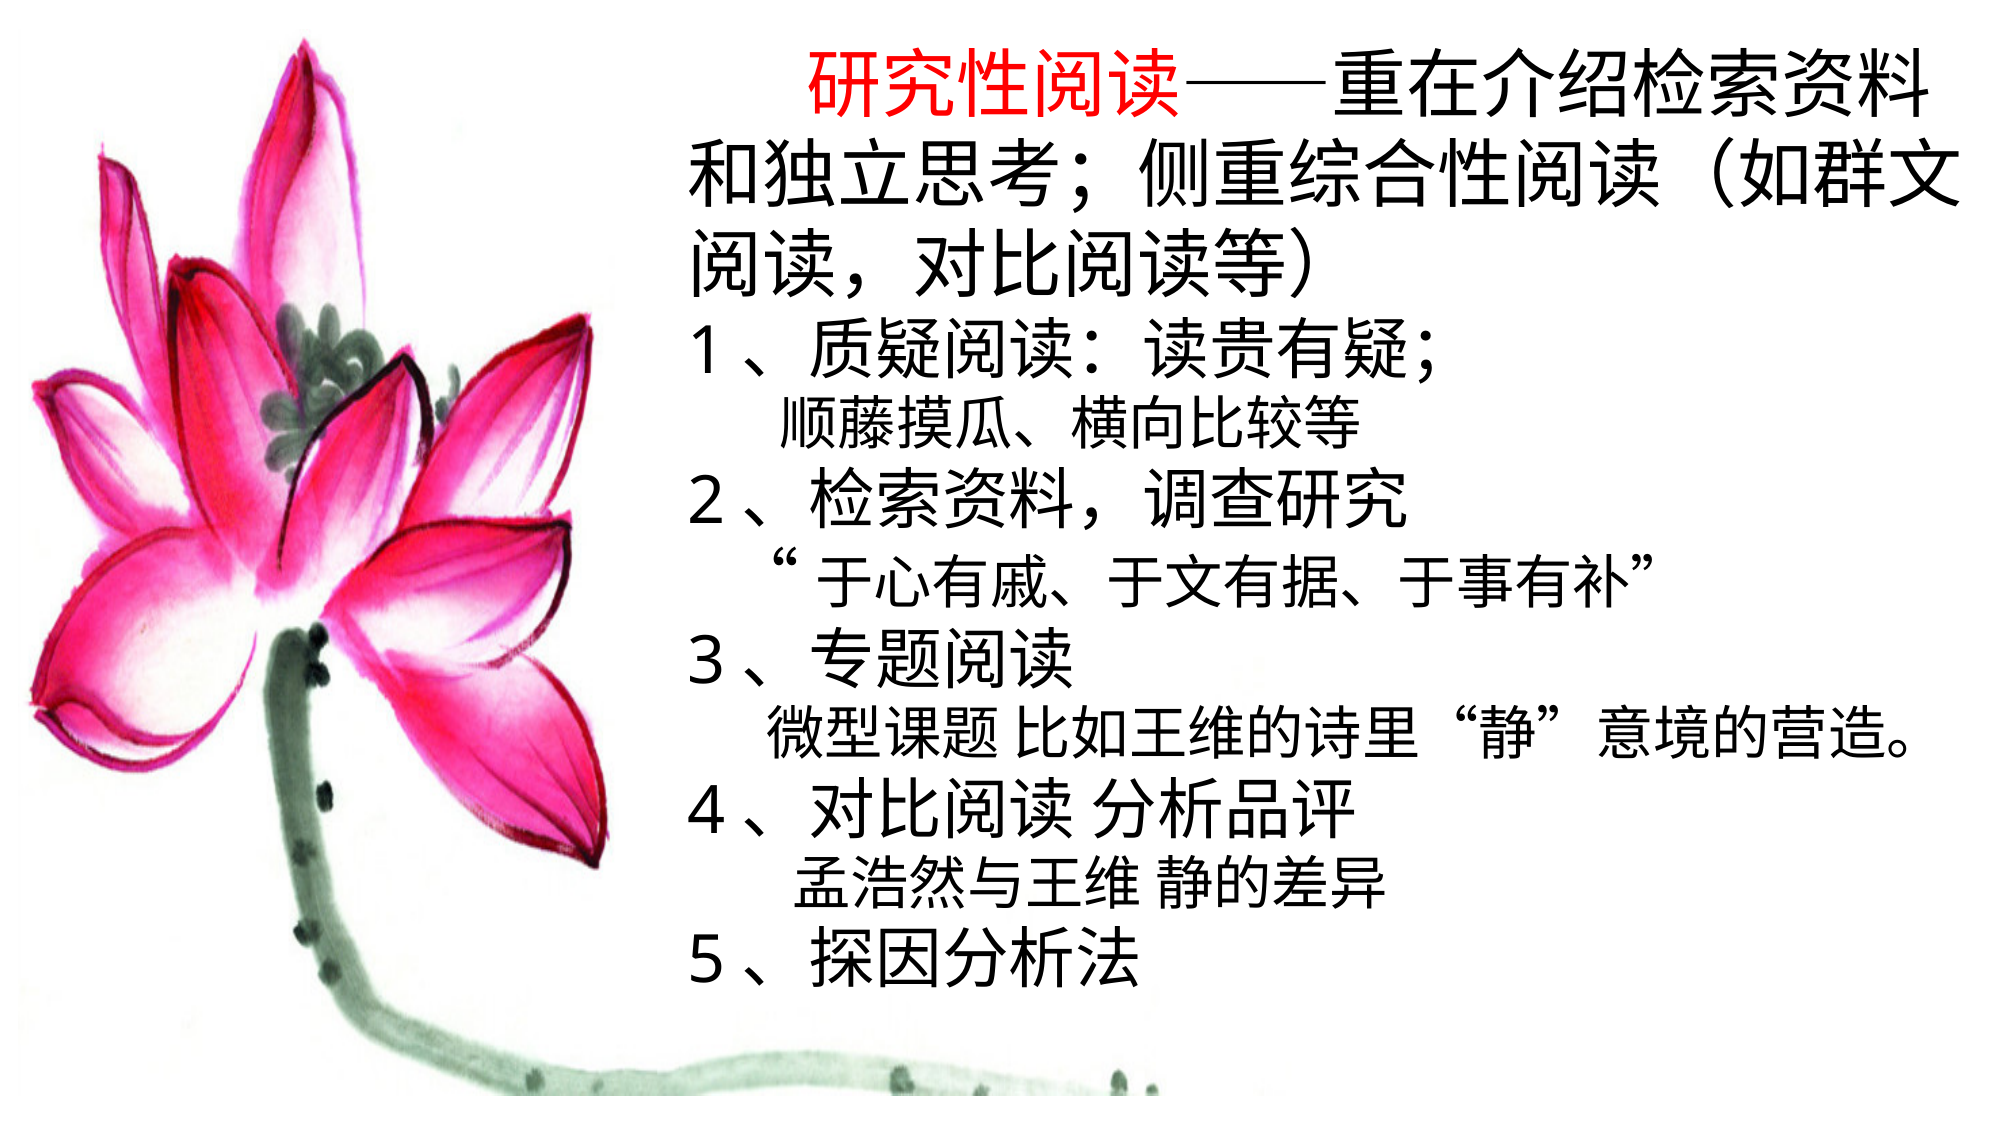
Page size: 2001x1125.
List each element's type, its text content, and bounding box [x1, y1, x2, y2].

text_box 研究性阅读——重在介绍检索资料和独立思考；侧重综合性阅读（如群文阅读，对比阅读等） 1、质疑阅读：读贵有疑； 顺藤摸瓜、横向比较等 2、检索资料，调查研究 “于心有戚、于文有据、于事有补” 3、专题阅读 微型课题 比如王维的诗里“静”意境的营造。 4、对比阅读 分析品评 孟浩然与王维 静的差异 5、探因分析法 [1294, 29, 1992, 1084]
picture [18, 29, 1294, 1096]
